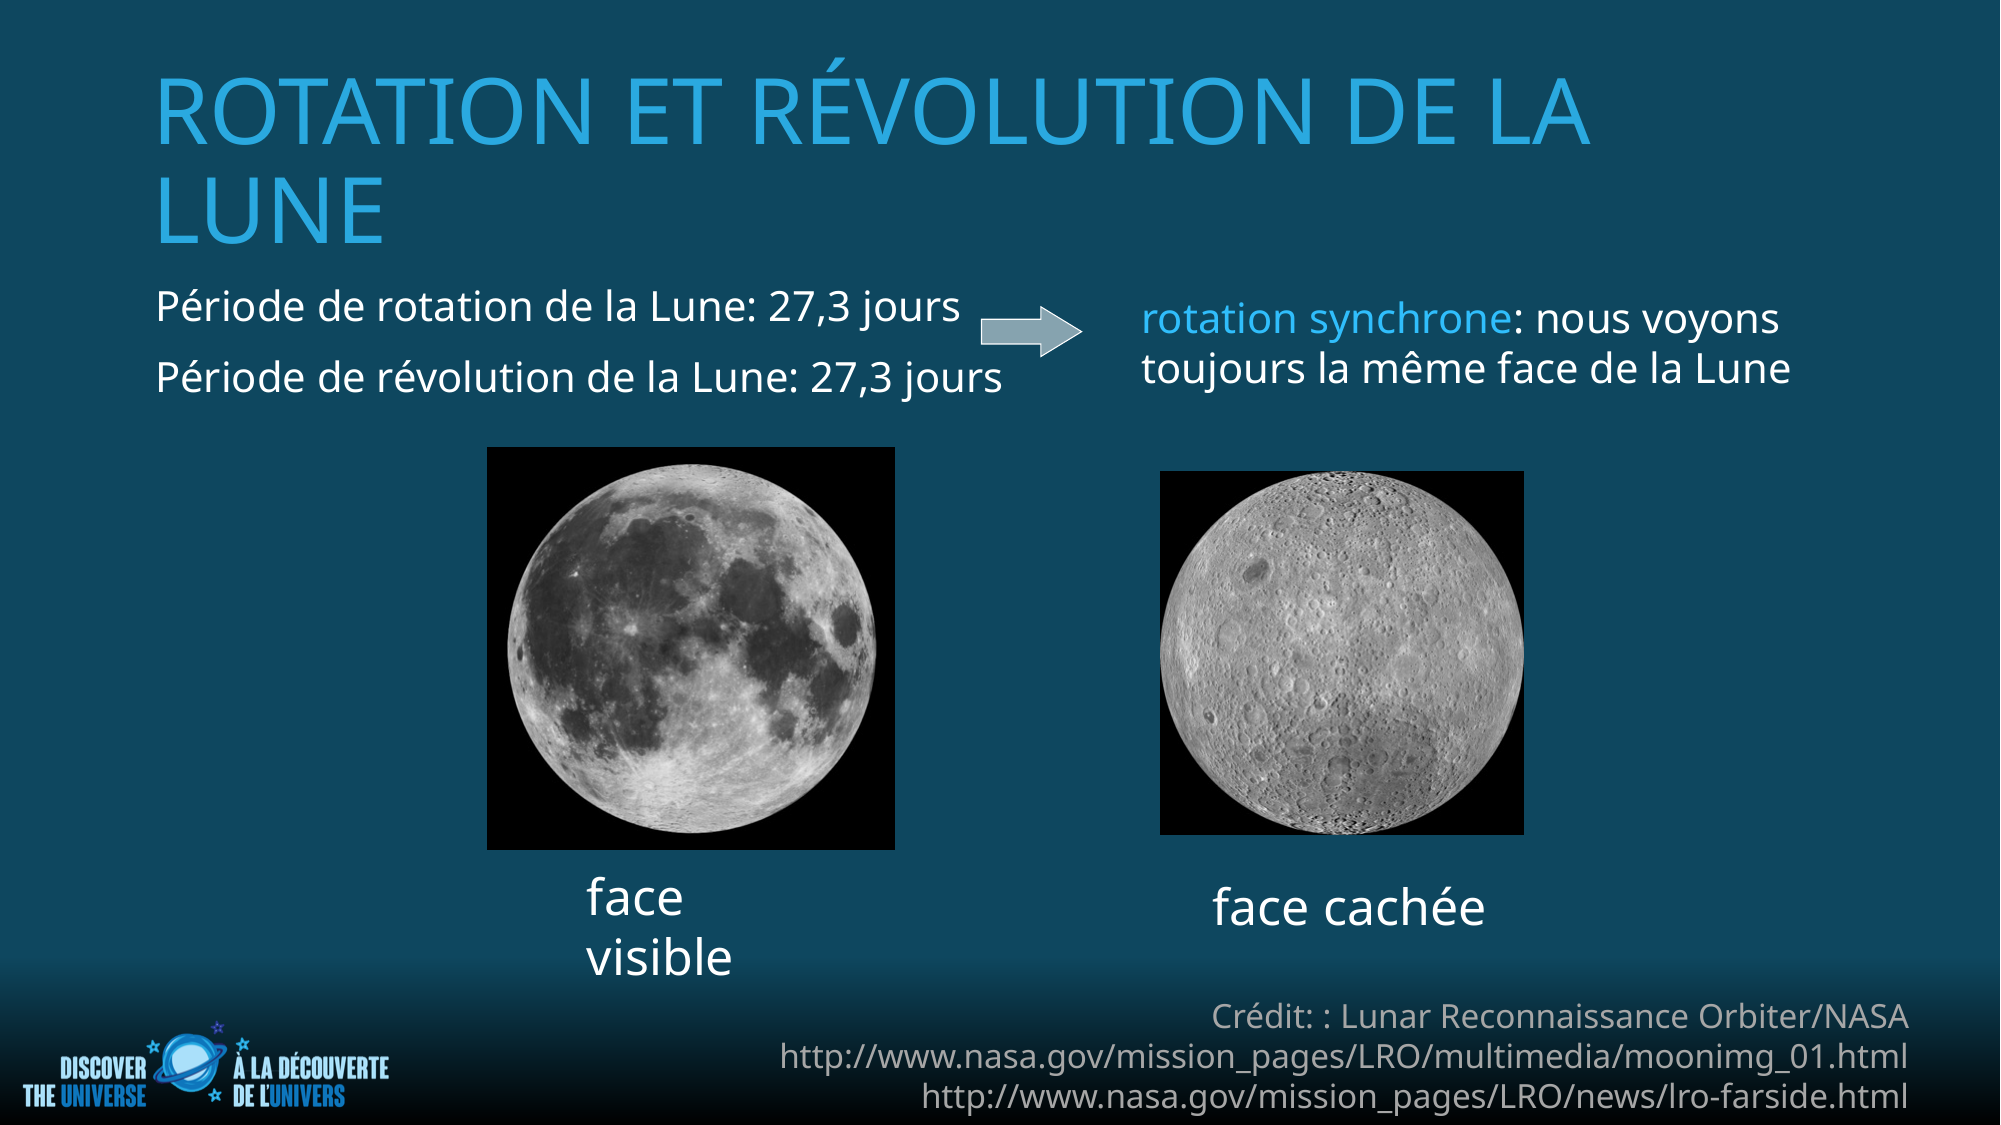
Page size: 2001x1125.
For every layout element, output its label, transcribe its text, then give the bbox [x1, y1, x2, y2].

picture [1160, 471, 1524, 835]
text_box face visible [565, 850, 861, 1007]
picture [19, 1020, 394, 1110]
text_box Période de rotation de la Lune: 27,3 jours Période de révolution de la Lune: 27,3 jours [134, 258, 1420, 422]
title rotation et révolution de la lune [137, 55, 1863, 270]
text_box [980, 305, 1083, 358]
text_box Crédit: : Lunar Reconnaissance Orbiter/NASA http://www.nasa.gov/mission_pages/LRO/multimedia/moonimg_01.html http://www.nasa.gov/mission_pages/LRO/news/lro-farside.html [509, 987, 1926, 1087]
text_box face cachée [1191, 854, 1599, 956]
picture [487, 447, 895, 850]
text_box rotation synchrone: nous voyons toujours la même face de la Lune [1120, 270, 1926, 463]
